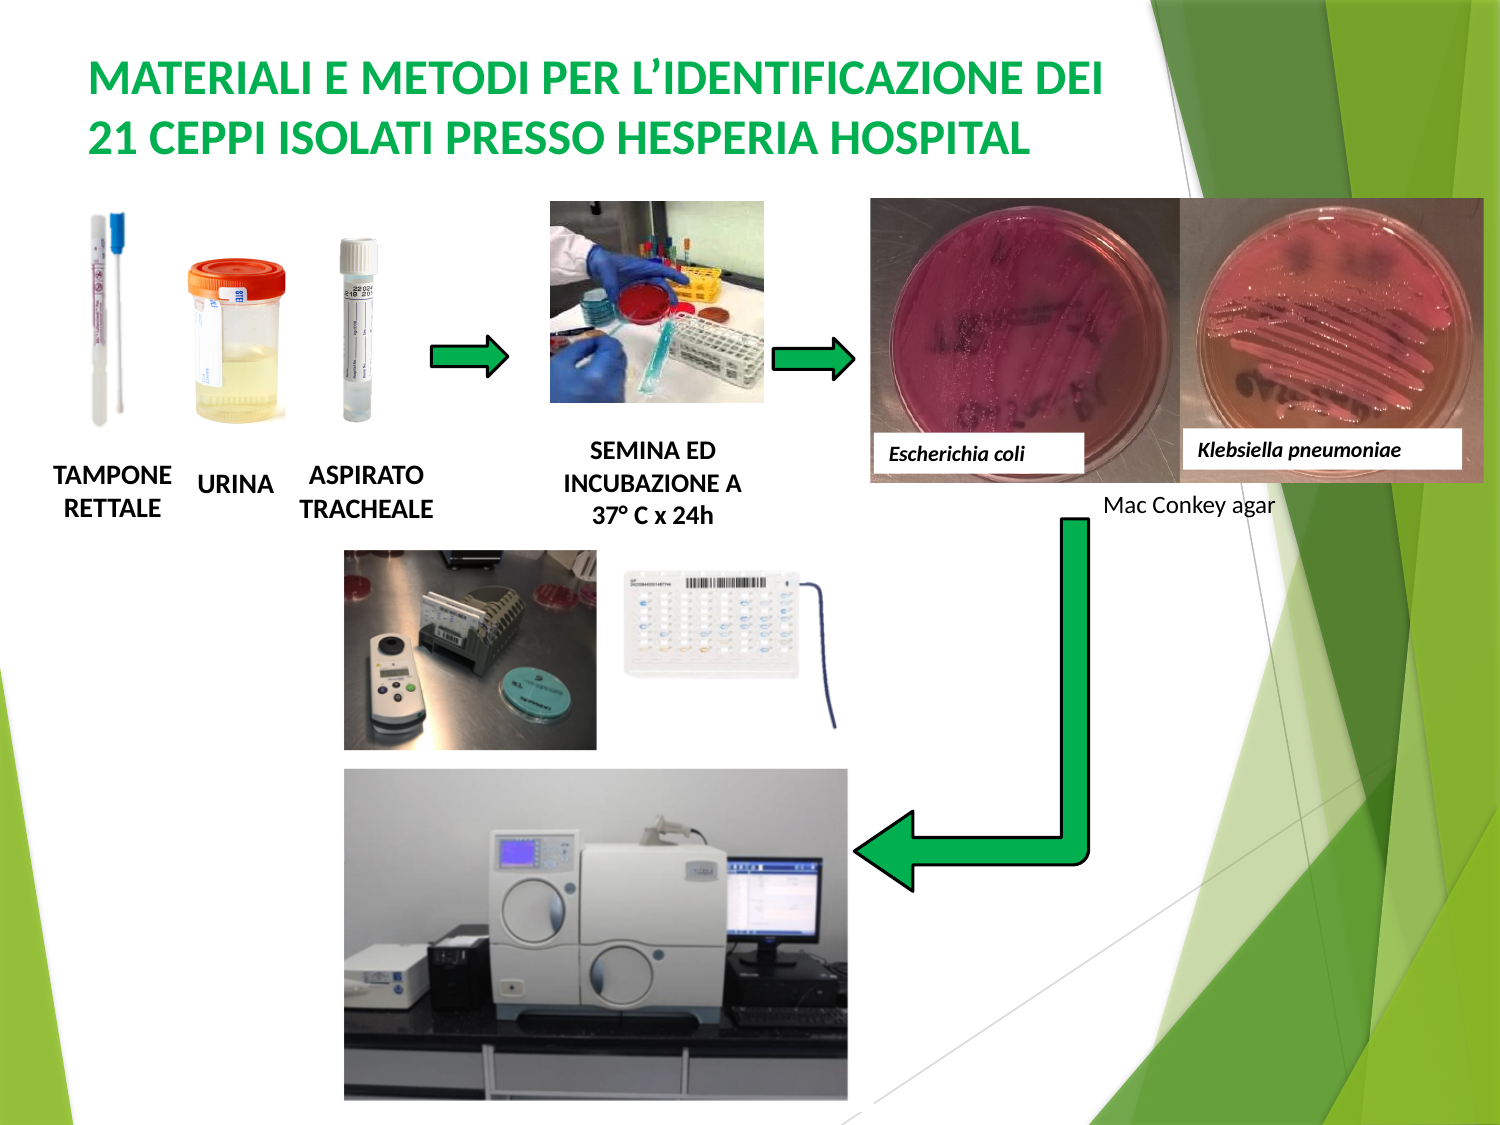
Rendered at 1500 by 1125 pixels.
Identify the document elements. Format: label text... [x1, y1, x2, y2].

picture [334, 228, 383, 431]
picture [185, 251, 286, 431]
text_box TAMPONE RETTALE [28, 448, 198, 531]
text_box [879, 517, 1091, 893]
list SEMINA ED INCUBAZIONE A 37° C x 24h [530, 425, 776, 525]
text_box [429, 334, 510, 379]
text_box MATERIALI E METODI PER L’IDENTIFICAZIONE DEI 21 CEPPI ISOLATI PRESSO HESPERIA HOSPITAL [72, 37, 1156, 173]
picture [869, 198, 1485, 484]
text_box [771, 336, 856, 382]
picture [550, 200, 765, 404]
text_box ASPIRATO TRACHEALE [274, 449, 459, 526]
text_box URINA [164, 457, 274, 507]
picture [275, 526, 875, 1112]
picture [87, 200, 144, 436]
text_box Mac Conkey agar [1088, 491, 1353, 526]
